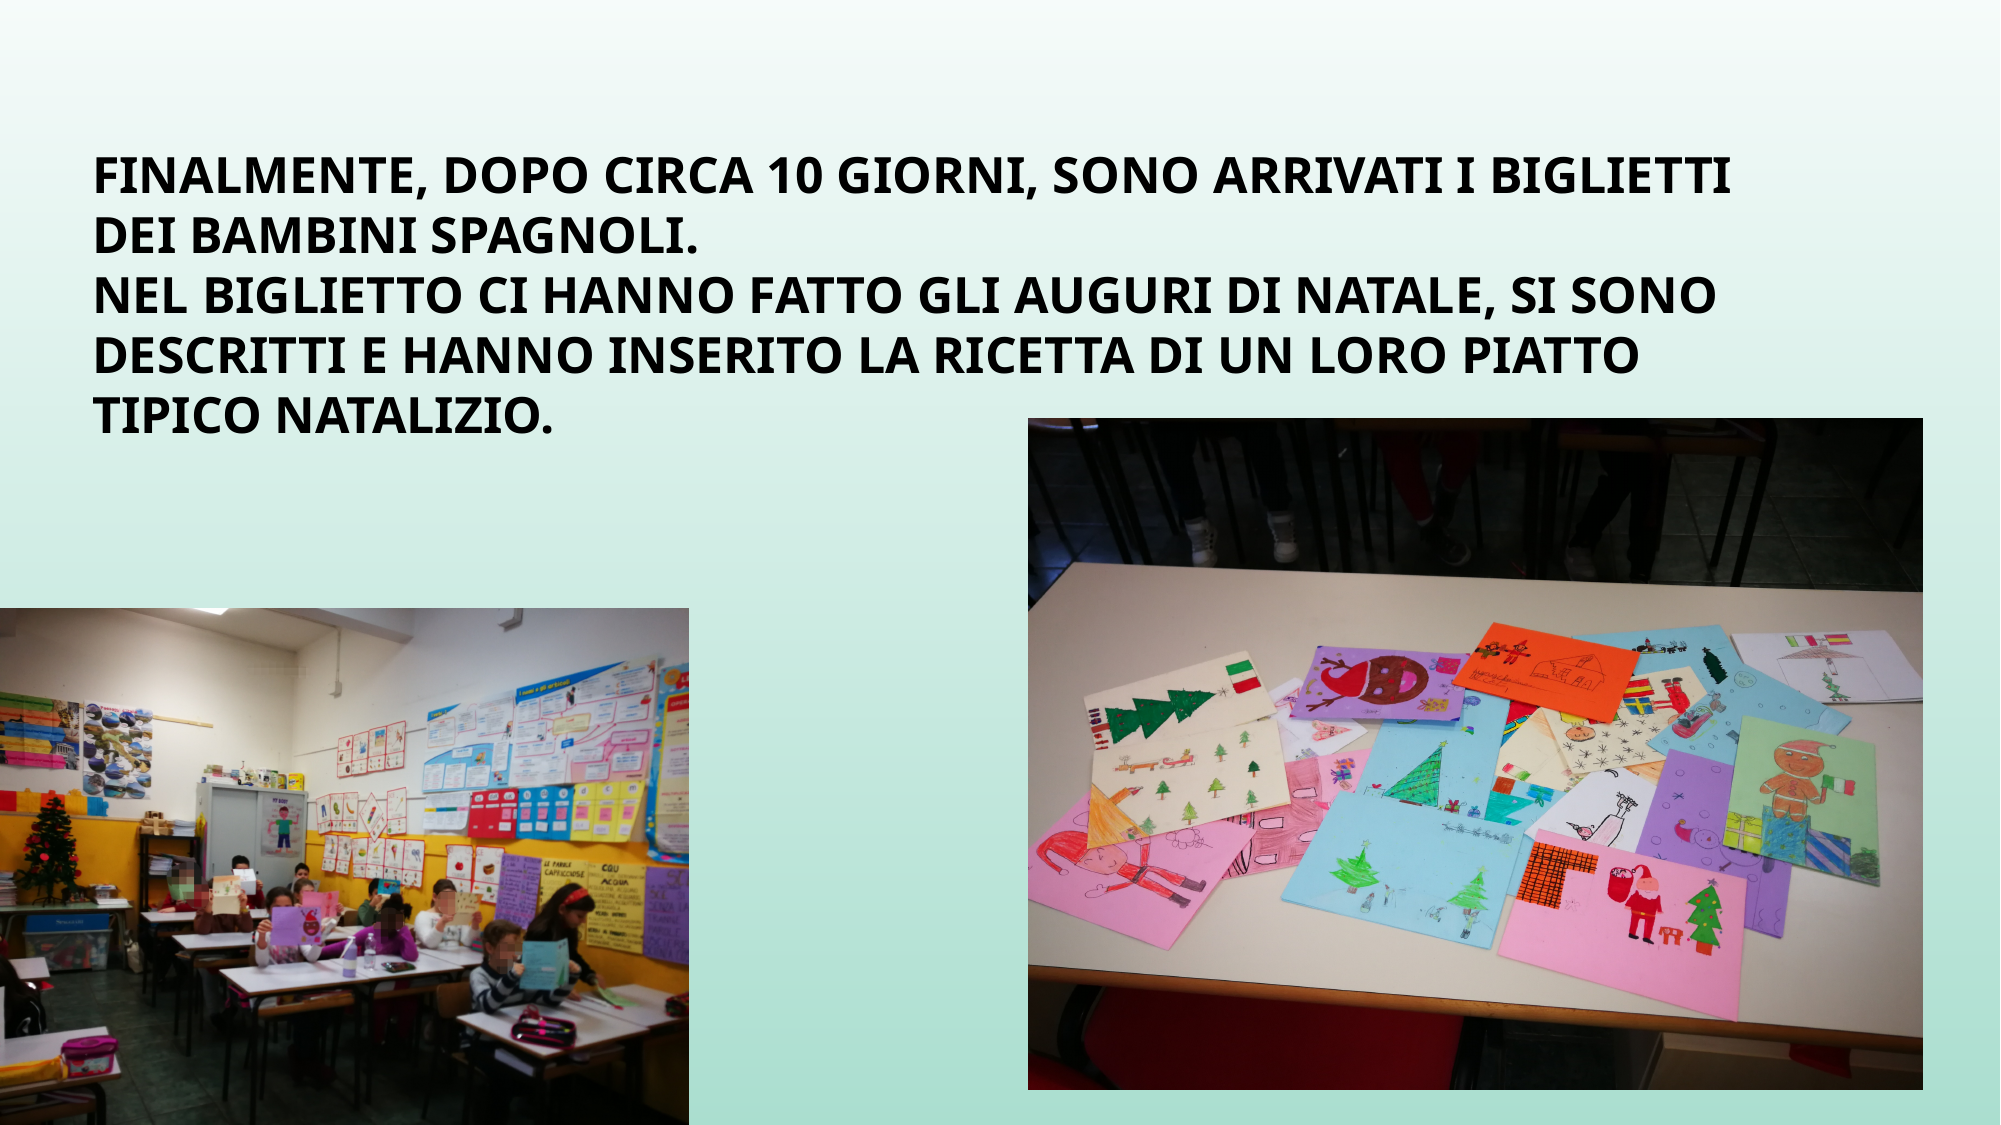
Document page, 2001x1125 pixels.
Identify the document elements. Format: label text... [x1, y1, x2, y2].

picture [0, 608, 689, 1125]
picture [1027, 418, 1923, 1090]
text_box FINALMENTE, DOPO CIRCA 10 GIORNI, SONO ARRIVATI I BIGLIETTI DEI BAMBINI SPAGNOLI. NEL BIGLIETTO CI HANNO FATTO GLI AUGURI DI NATALE, SI SONO DESCRITTI E HANNO INSERITO LA RICETTA DI UN LORO PIATTO TIPICO NATALIZIO. [77, 135, 1831, 451]
